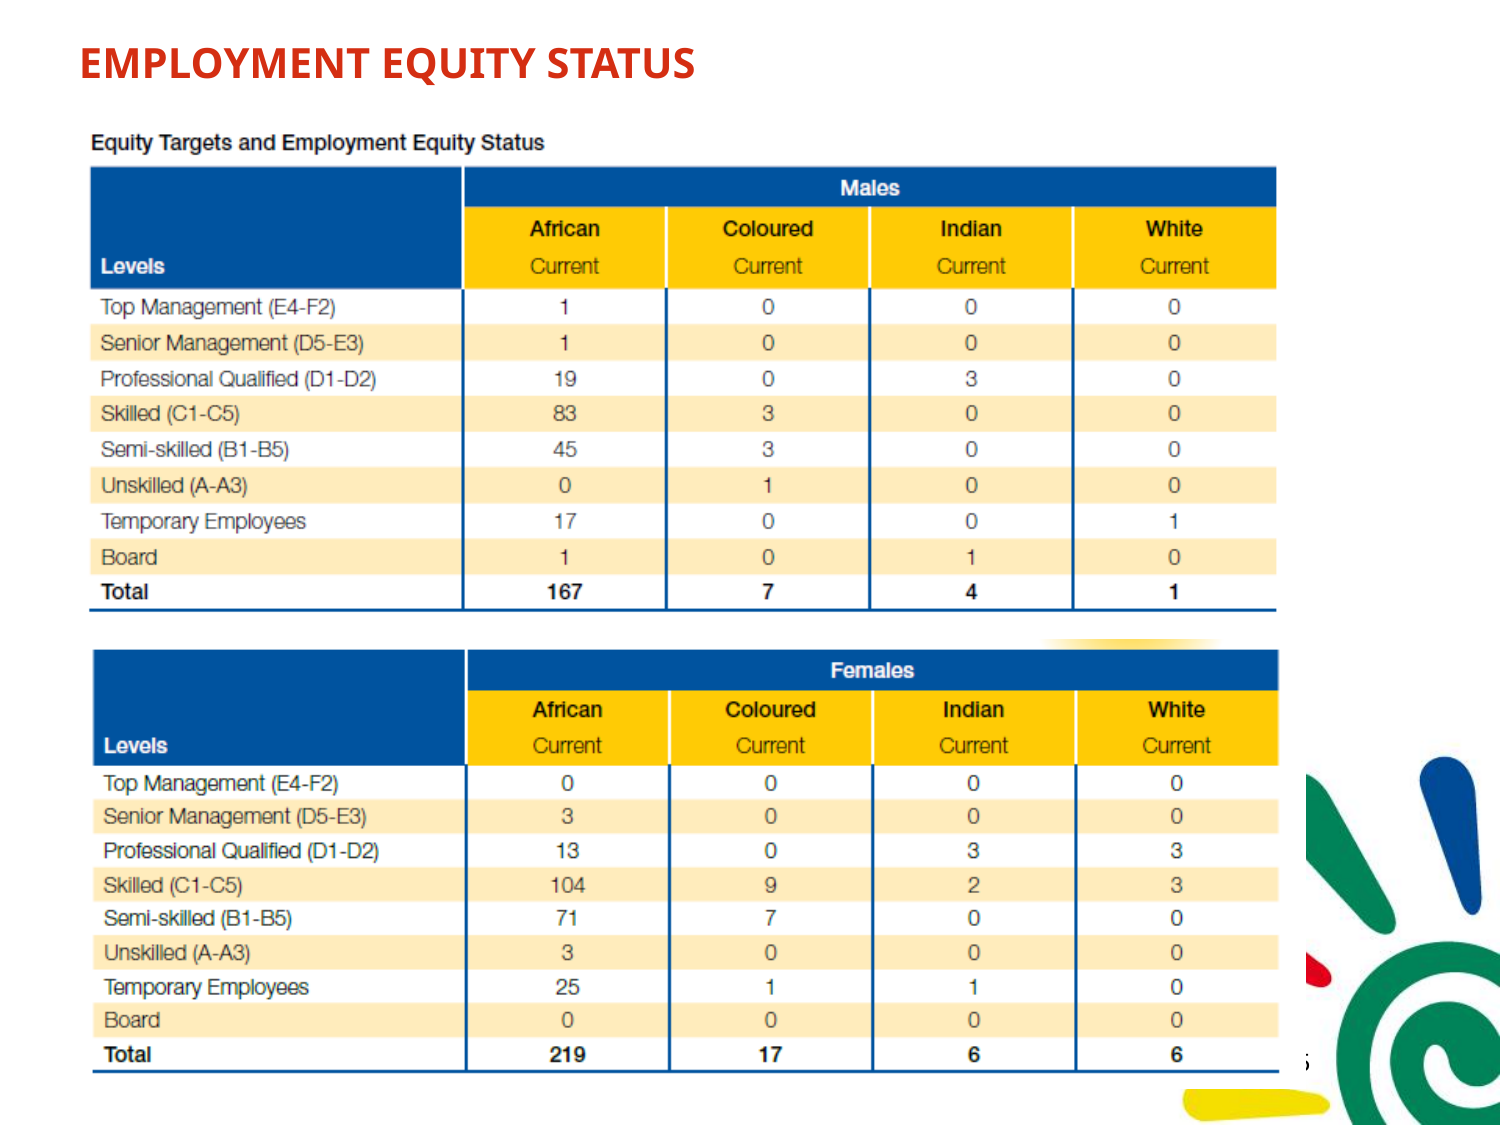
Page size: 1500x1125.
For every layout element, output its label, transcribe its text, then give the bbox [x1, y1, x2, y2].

picture [0, 0, 1500, 1125]
title EMPLOYMENT EQUITY STATUS [78, 35, 1096, 87]
